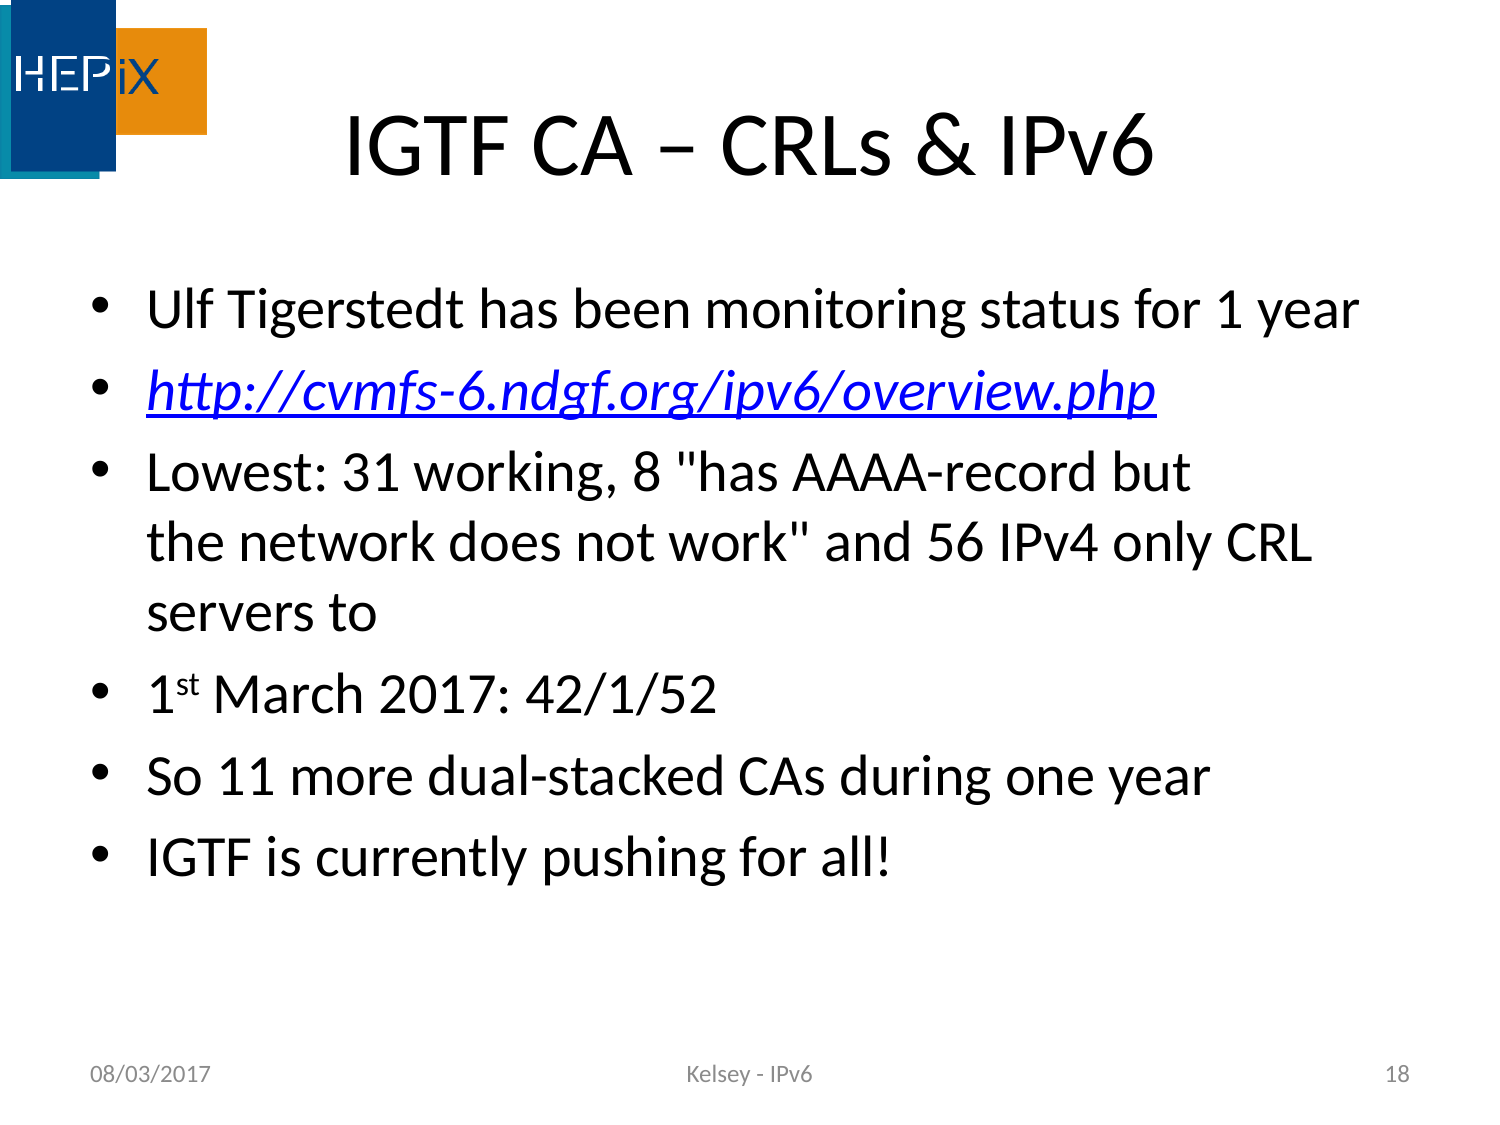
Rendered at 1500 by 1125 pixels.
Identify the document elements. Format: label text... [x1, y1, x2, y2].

slide_number 18 [1074, 1042, 1425, 1103]
title IGTF CA – CRLs & IPv6 [74, 44, 1426, 233]
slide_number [75, 1042, 425, 1103]
picture [0, 0, 207, 170]
list Ulf Tigerstedt has been monitoring status for 1 year http://cvmfs-6.ndgf.org/ipv6/overview.php Lowest: 31 working, 8 "has AAAA-record but the network does not work" and 56 IPv4 only CRL servers to 1st March 2017: 42/1/52 So 11 more dual-stacked CAs during one year IGTF is currently pushing for all! [74, 262, 1426, 1006]
footer Kelsey - IPv6 [512, 1042, 988, 1103]
